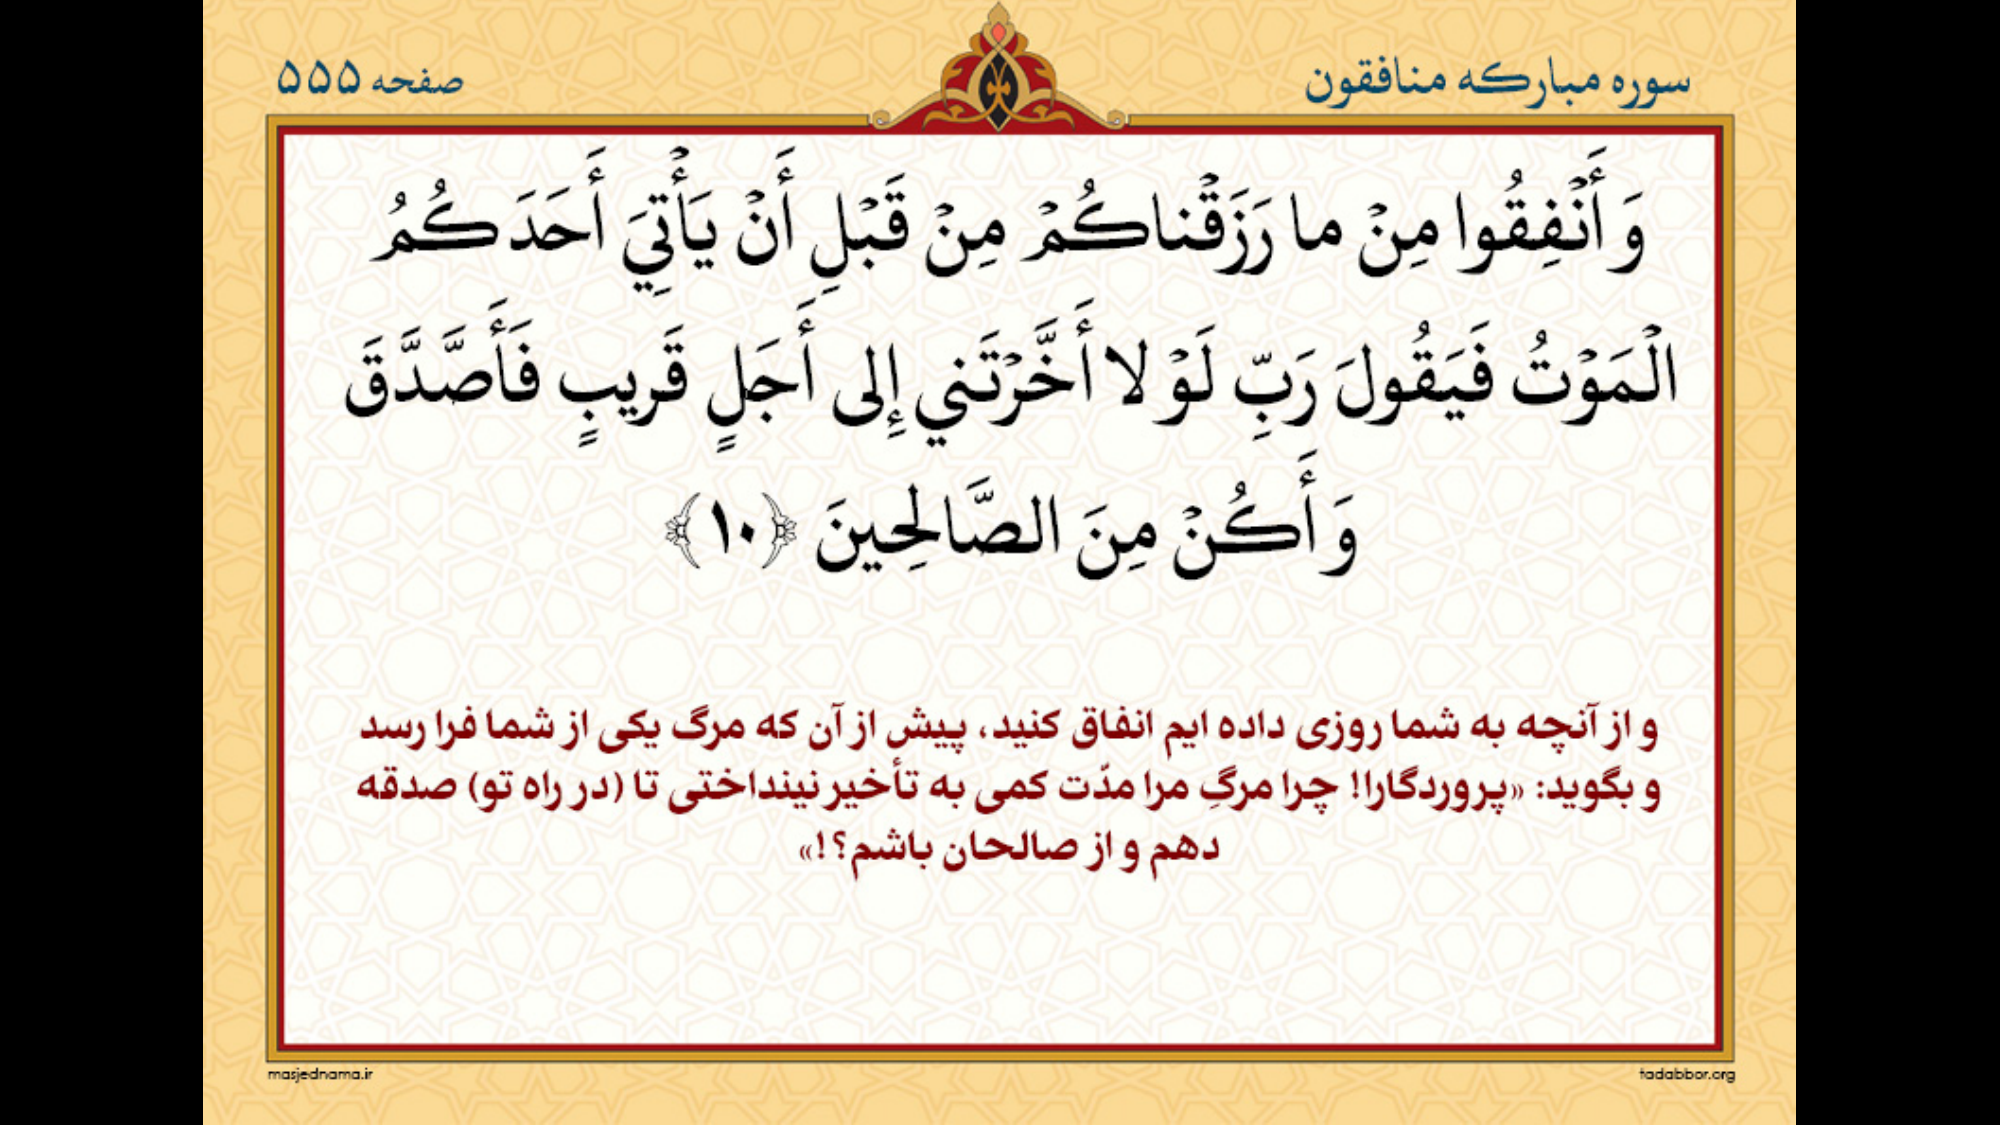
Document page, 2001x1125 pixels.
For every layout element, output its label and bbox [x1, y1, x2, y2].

picture [203, 0, 1796, 1125]
